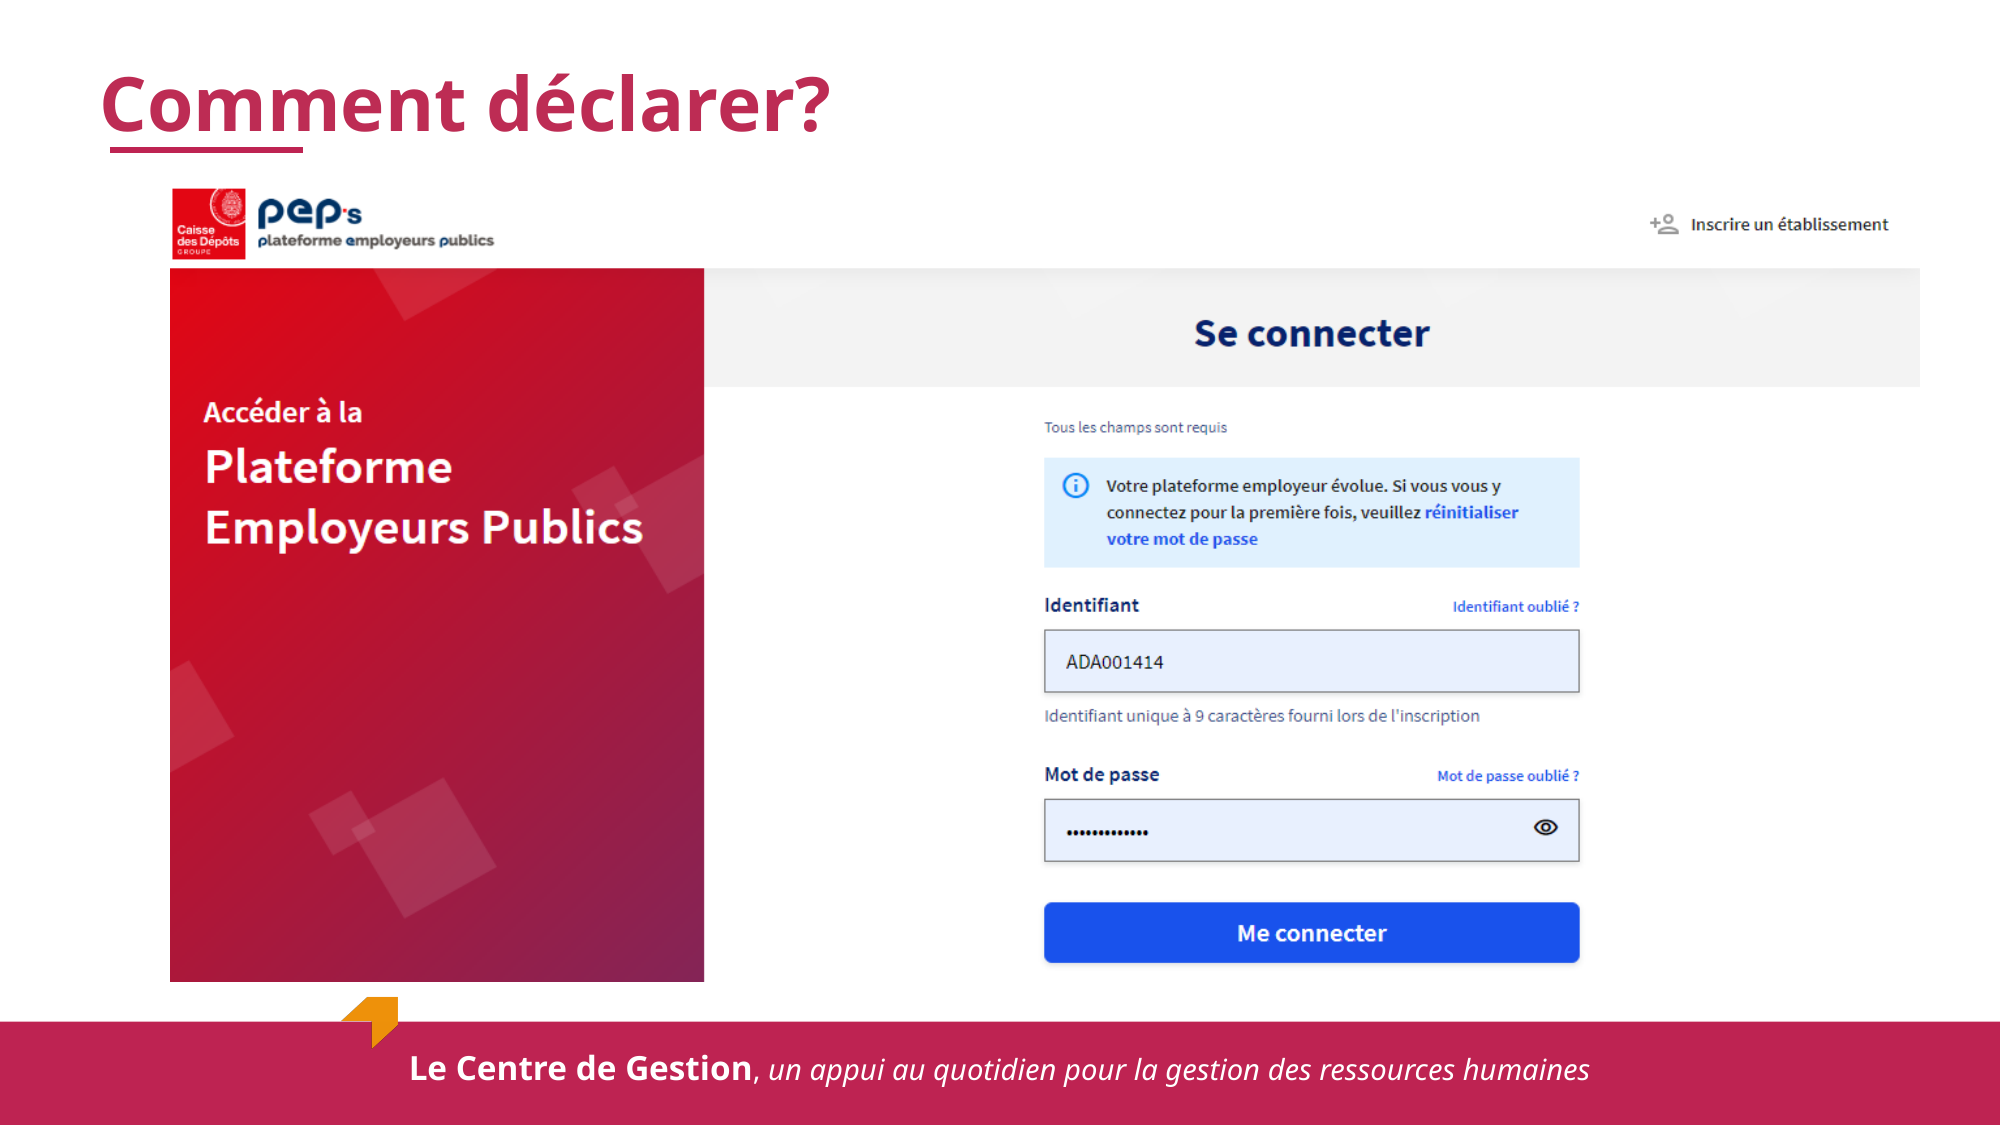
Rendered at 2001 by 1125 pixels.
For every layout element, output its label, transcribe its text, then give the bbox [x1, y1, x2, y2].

picture [341, 995, 398, 1051]
list Comment déclarer? [84, 40, 1276, 151]
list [170, 185, 1920, 982]
